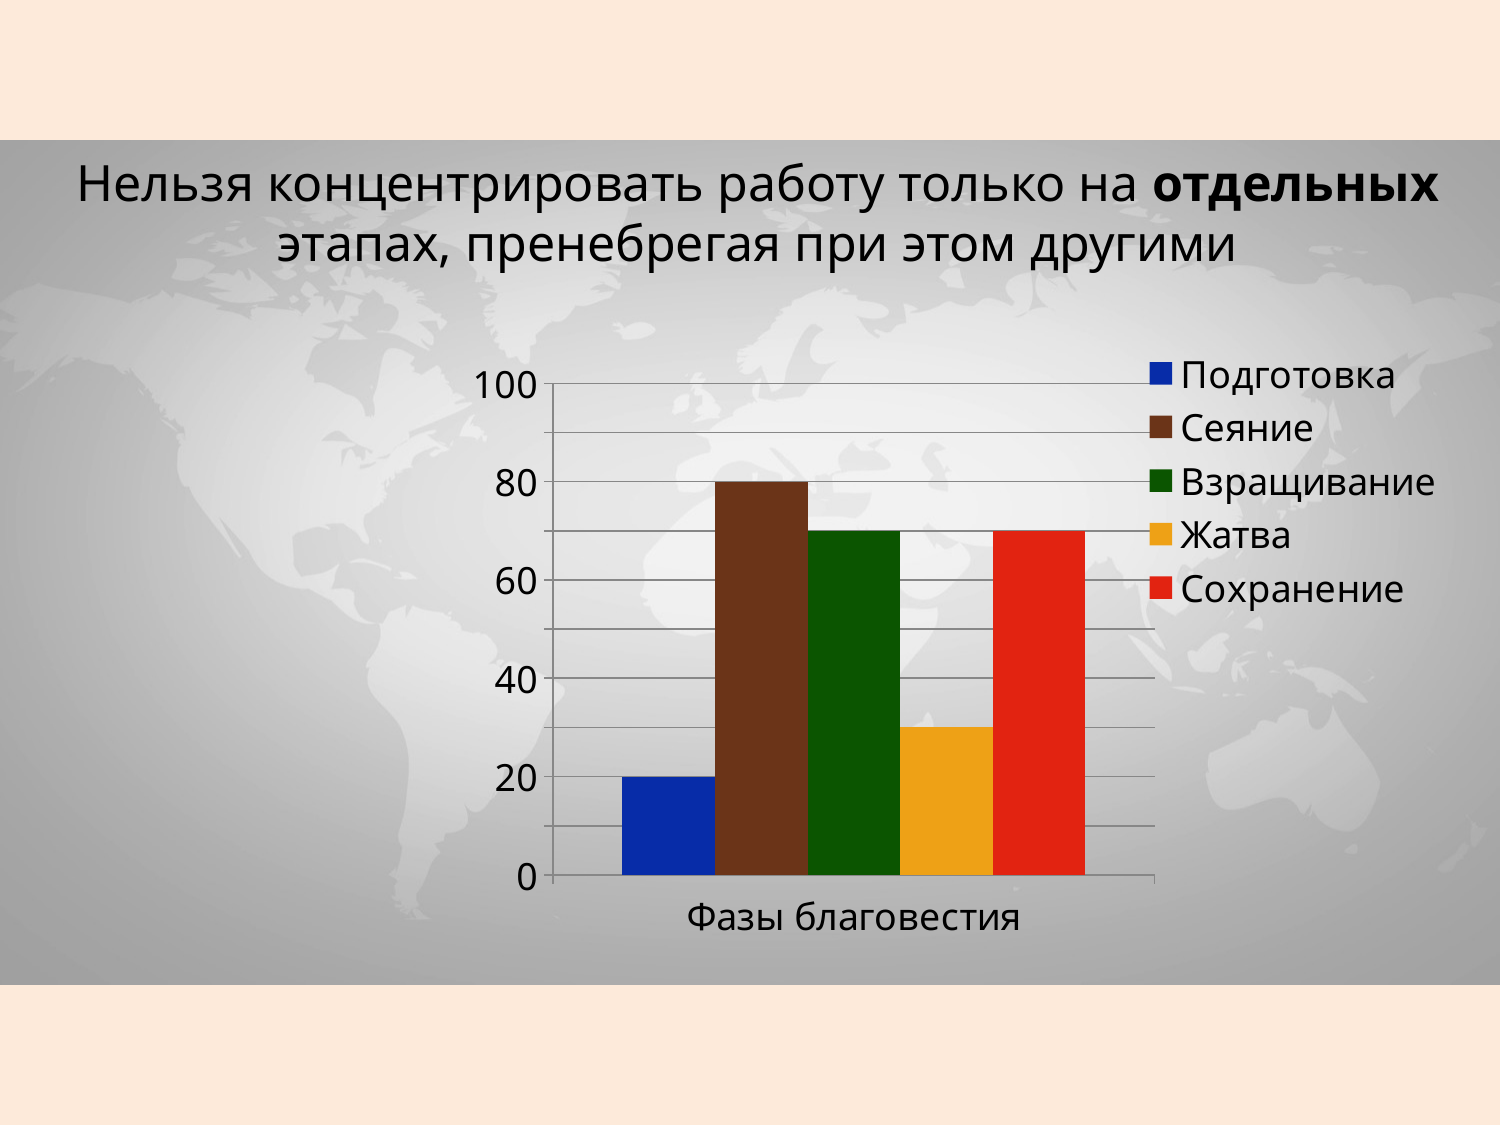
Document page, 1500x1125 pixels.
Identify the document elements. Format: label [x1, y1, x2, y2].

chart [451, 345, 1500, 954]
picture [0, 140, 1500, 985]
